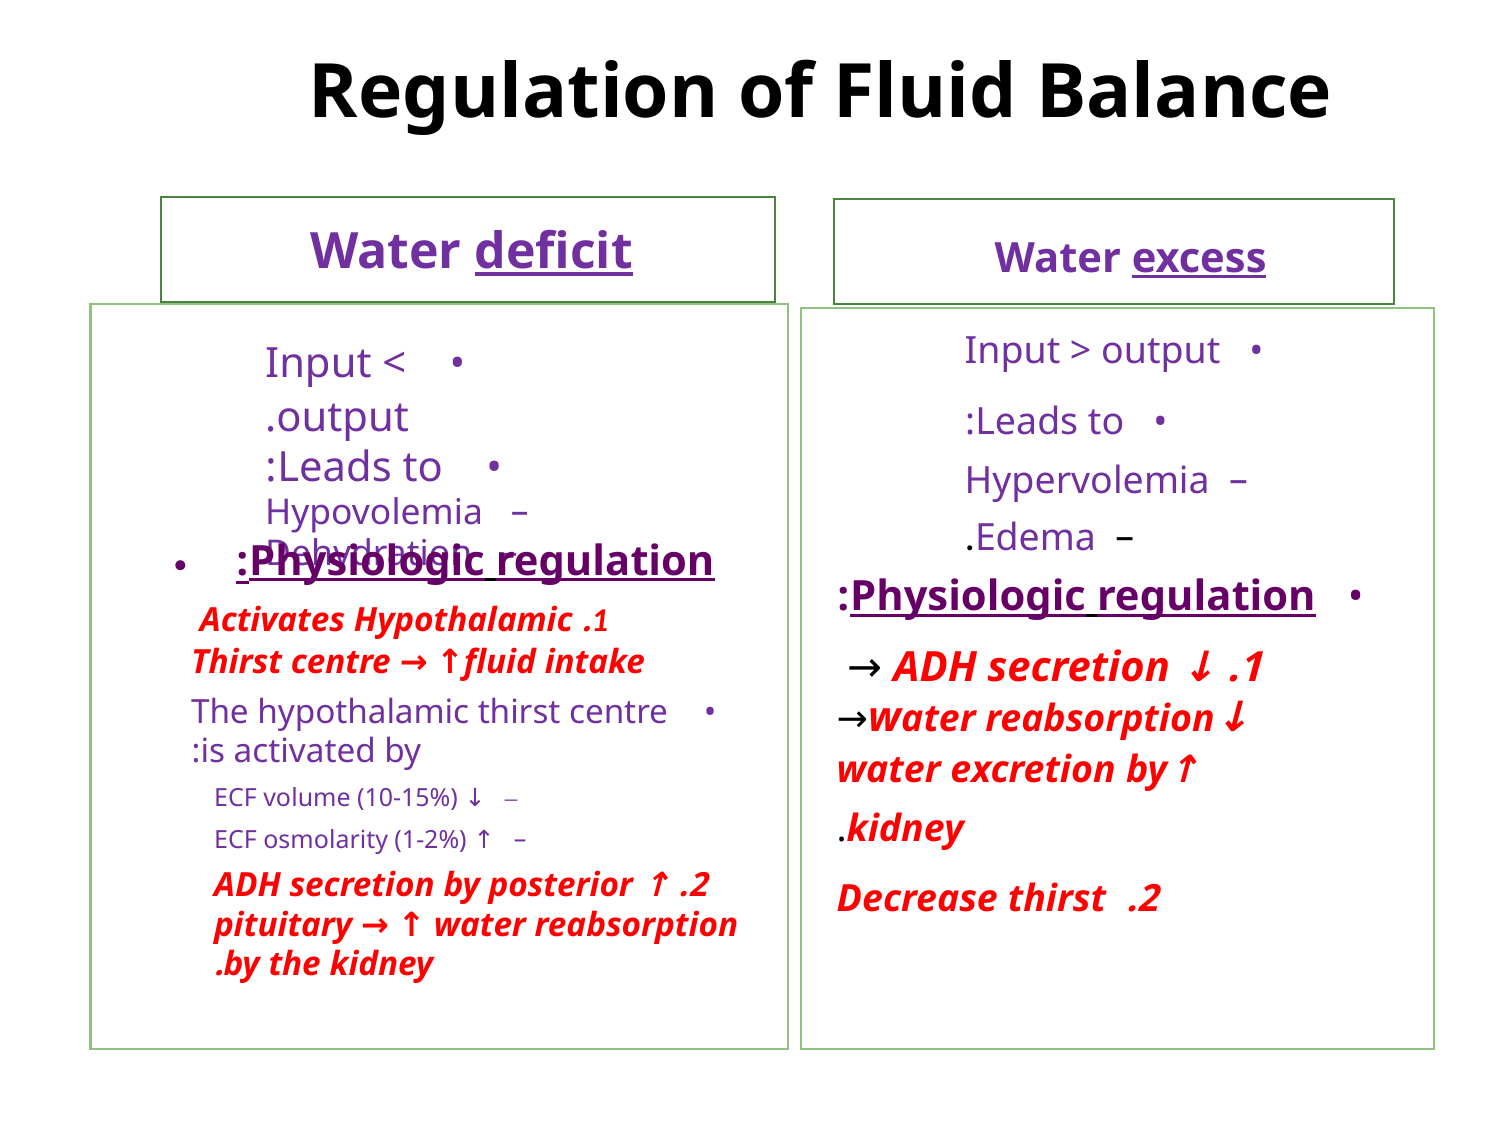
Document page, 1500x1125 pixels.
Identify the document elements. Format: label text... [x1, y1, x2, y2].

text_box Regulation of Fluid Balance [120, 34, 1333, 140]
text_box • Input > output • Leads to: – Hypervolemia – Edema. [964, 323, 1264, 562]
text_box • [172, 541, 188, 595]
text_box [833, 198, 1395, 305]
text_box [89, 303, 789, 1050]
text_box Physiologic regulation: [235, 541, 715, 591]
text_box • Physiologic regulation: 1. ↓ ADH secretion → ↓water reabsorption→ ↑water excretion by kidney. 2. Decrease thirst [836, 562, 1364, 977]
text_box [160, 196, 776, 303]
text_box • Input < output. • Leads to: – Hypovolemia – Dehydration [265, 286, 616, 541]
text_box [800, 307, 1435, 1050]
text_box Water excess [950, 225, 1282, 288]
text_box – ↓ ECF volume (10-15%) – ↑ ECF osmolarity (1-2%) 2. ↑ ADH secretion by posterior pituitary → ↑ water reabsorption by the kidney. [214, 771, 748, 990]
text_box Water deficit [145, 210, 696, 286]
text_box 1. Activates Hypothalamic Thirst centre → ↑fluid intake • The hypothalamic thirst centre is activated by: [190, 596, 717, 777]
